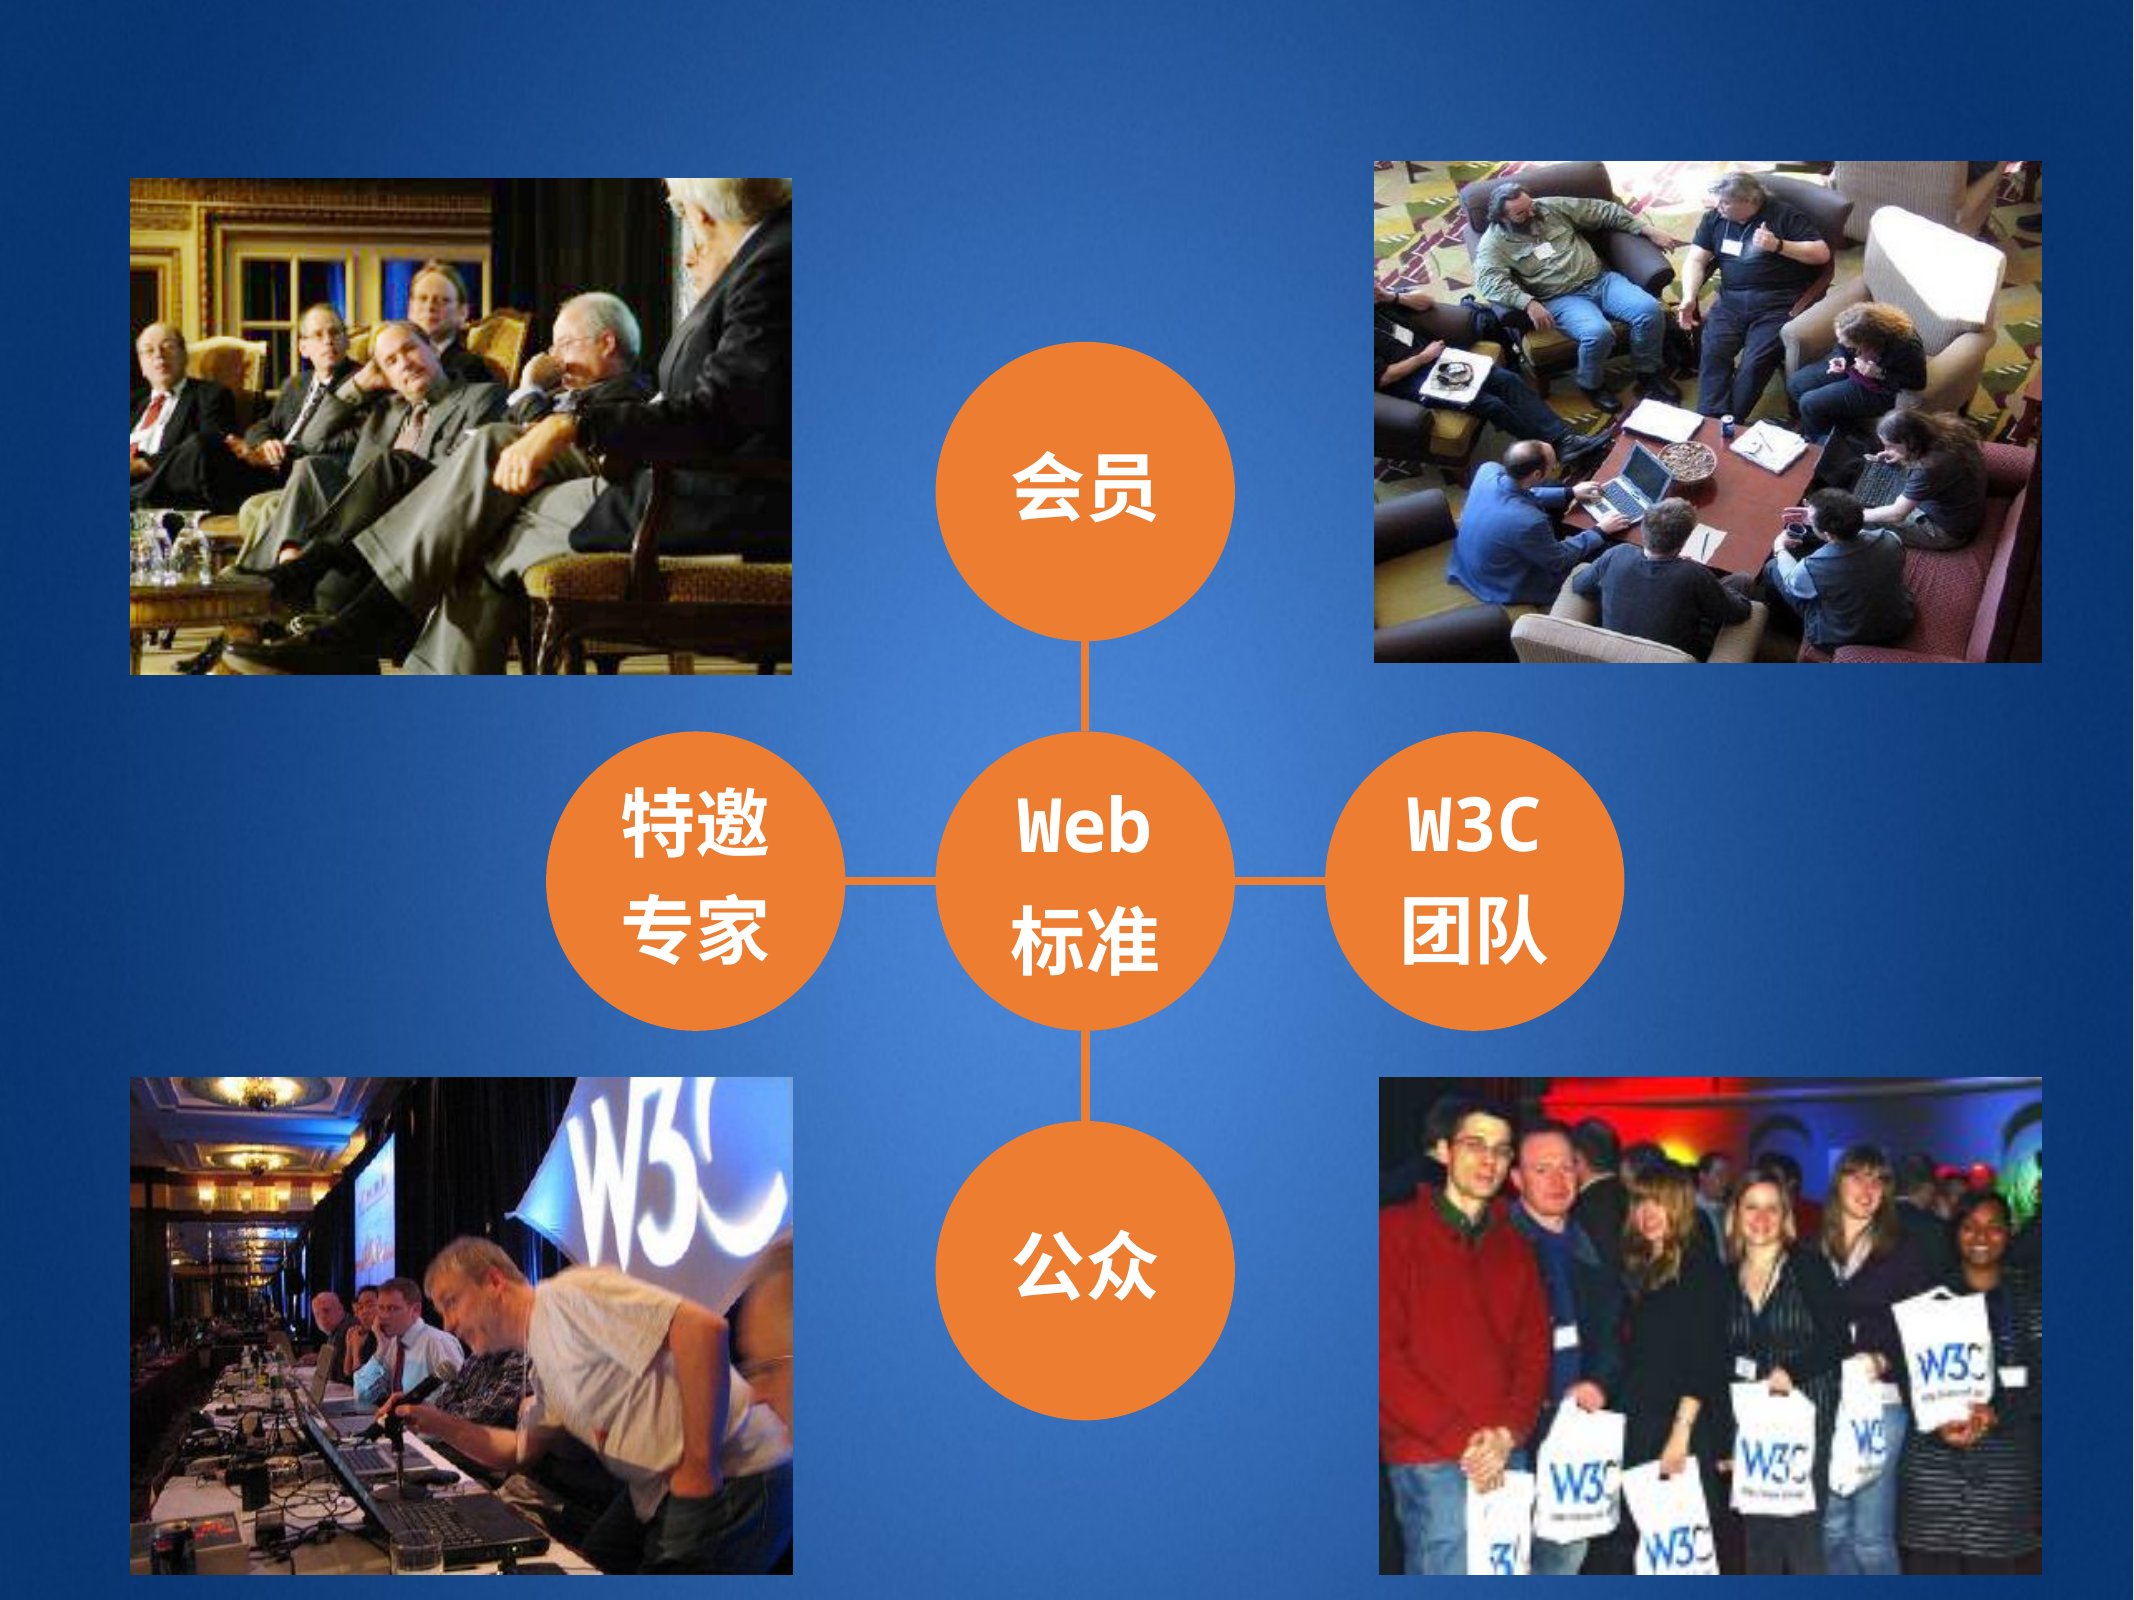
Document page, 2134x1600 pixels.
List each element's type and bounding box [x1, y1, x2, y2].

text_box [354, 337, 1817, 1425]
picture [0, 0, 2134, 1600]
